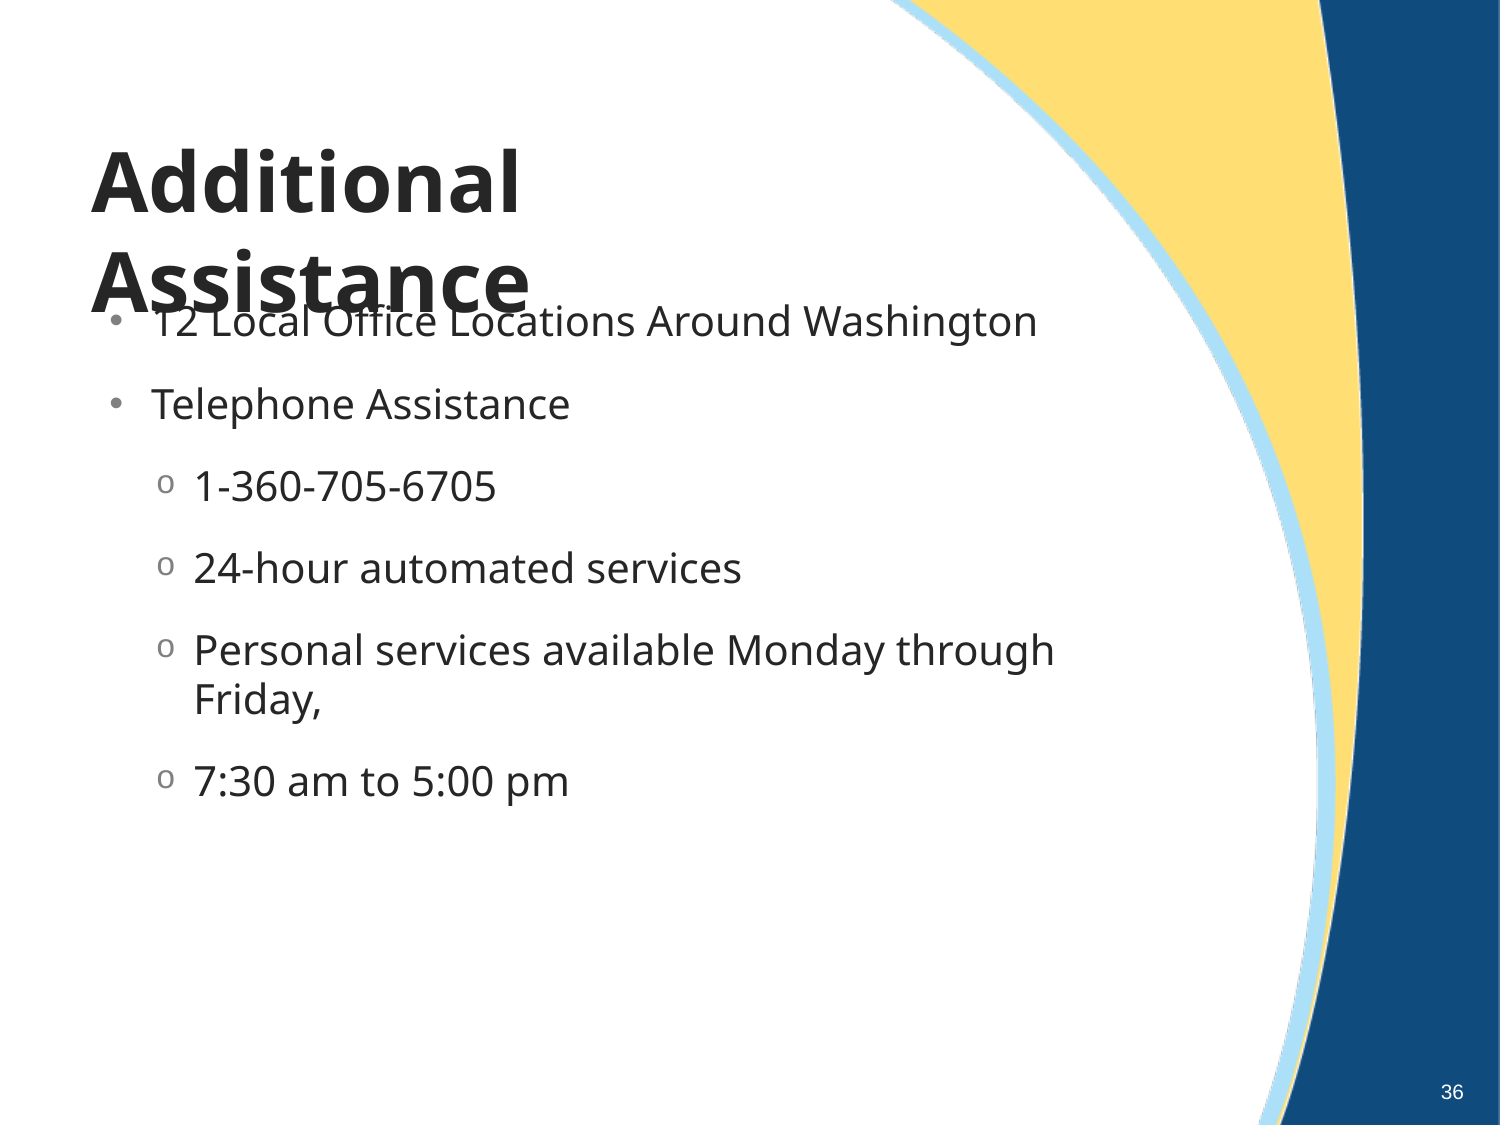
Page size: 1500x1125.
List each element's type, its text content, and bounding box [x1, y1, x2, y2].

list 12 Local Office Locations Around Washington Telephone Assistance 1-360-705-6705 24-hour automated services Personal services available Monday through Friday, 7:30 am to 5:00 pm [76, 287, 1111, 1013]
slide_number 36 [1418, 1051, 1479, 1112]
picture [864, 0, 1500, 1125]
title Additional Assistance [76, 121, 976, 252]
